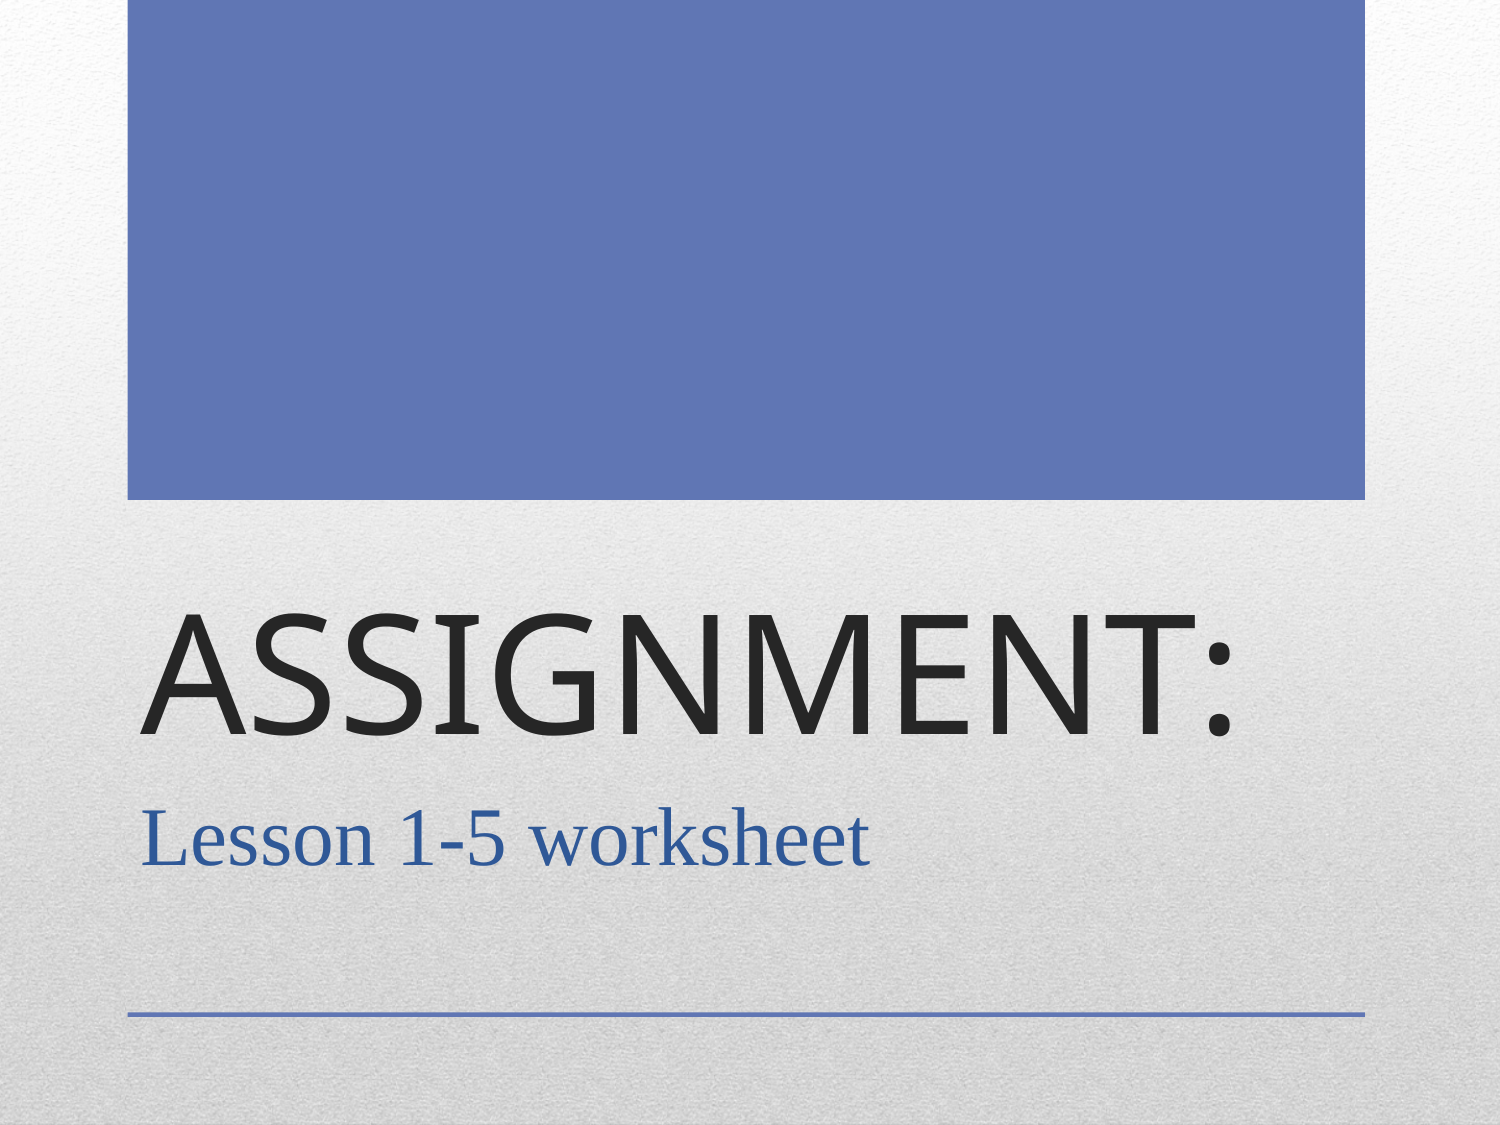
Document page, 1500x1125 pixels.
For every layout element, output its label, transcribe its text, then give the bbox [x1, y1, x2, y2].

title ASSIGNMENT: [125, 525, 1363, 774]
subtitle Lesson 1-5 worksheet [125, 774, 1388, 938]
